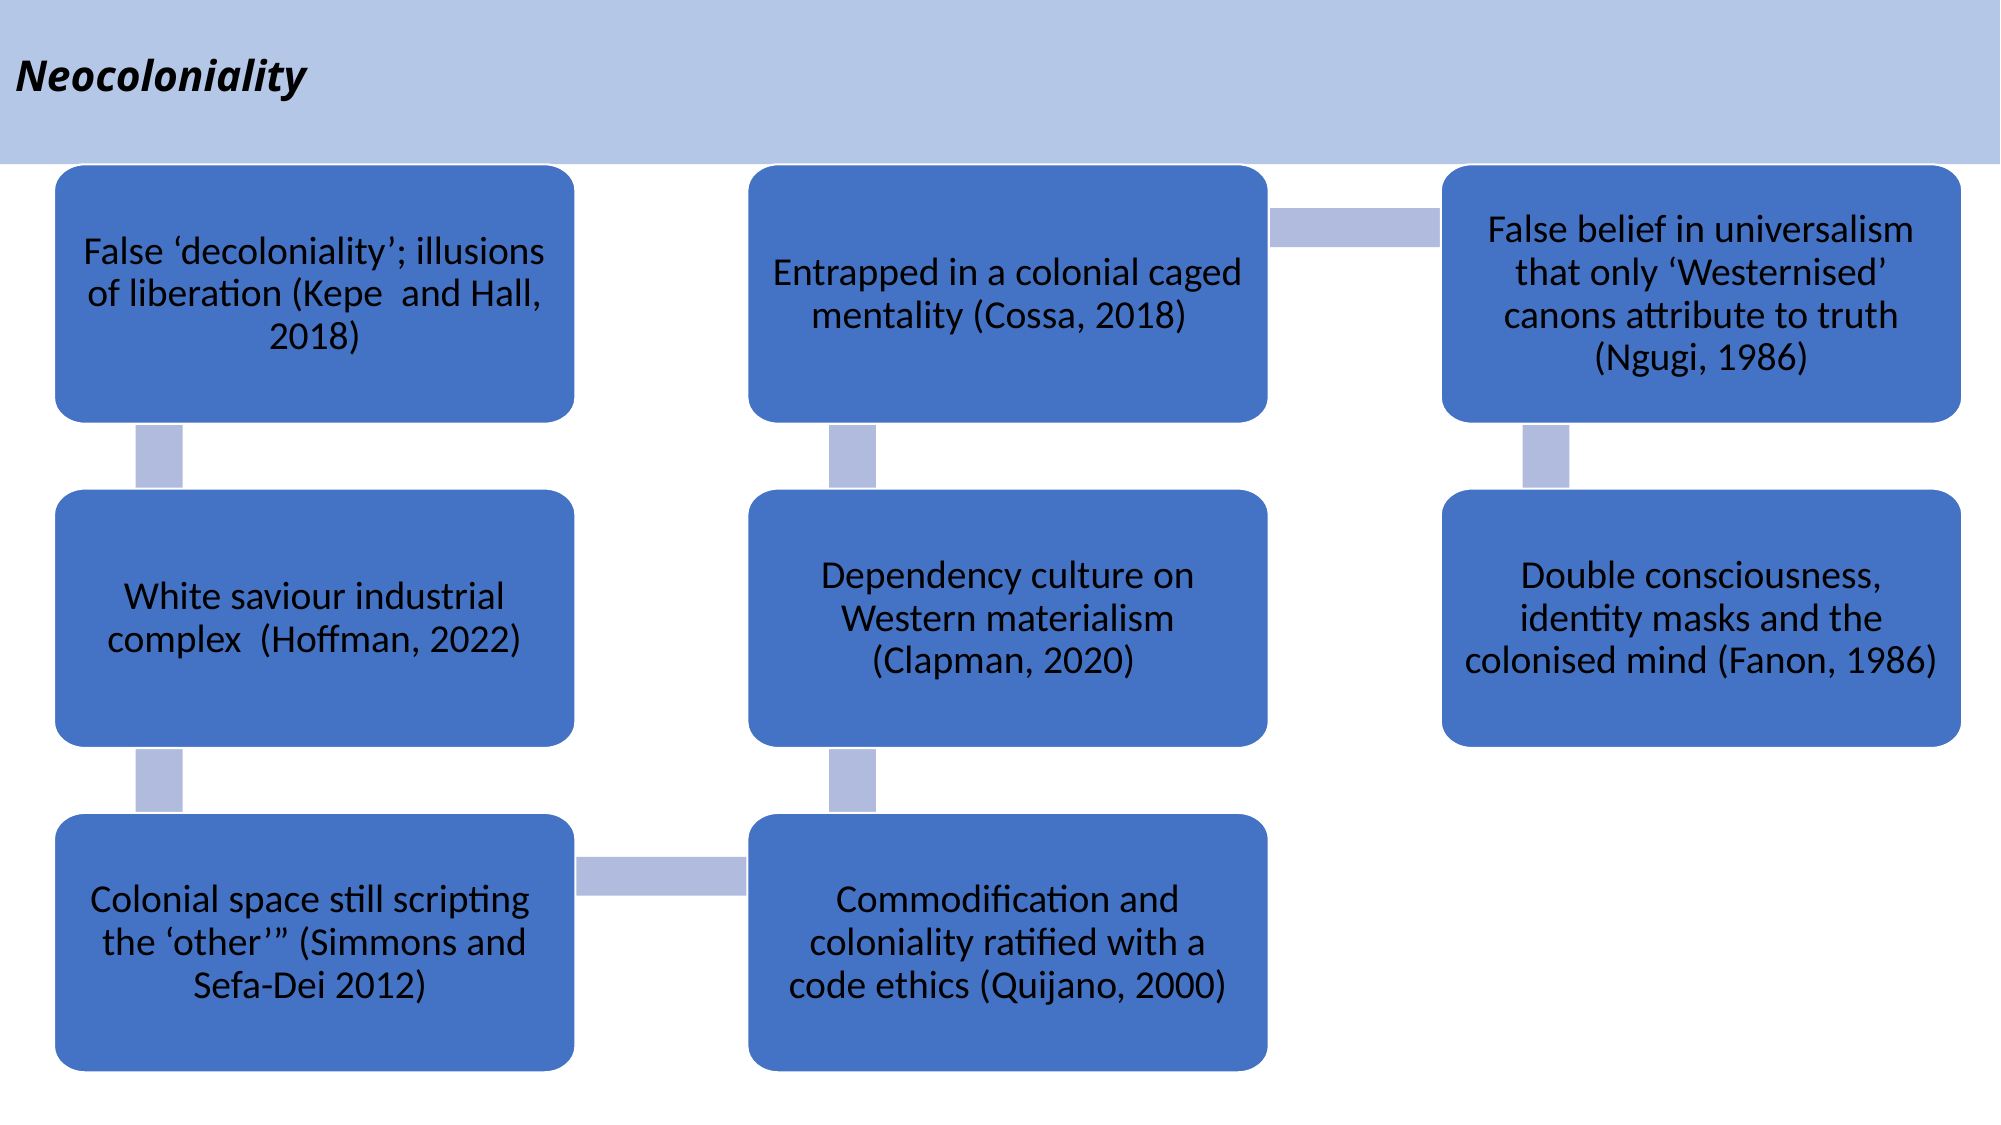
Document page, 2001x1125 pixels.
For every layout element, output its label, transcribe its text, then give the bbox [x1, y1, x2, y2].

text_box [54, 164, 1963, 1073]
title Neocoloniality [0, 0, 2000, 165]
